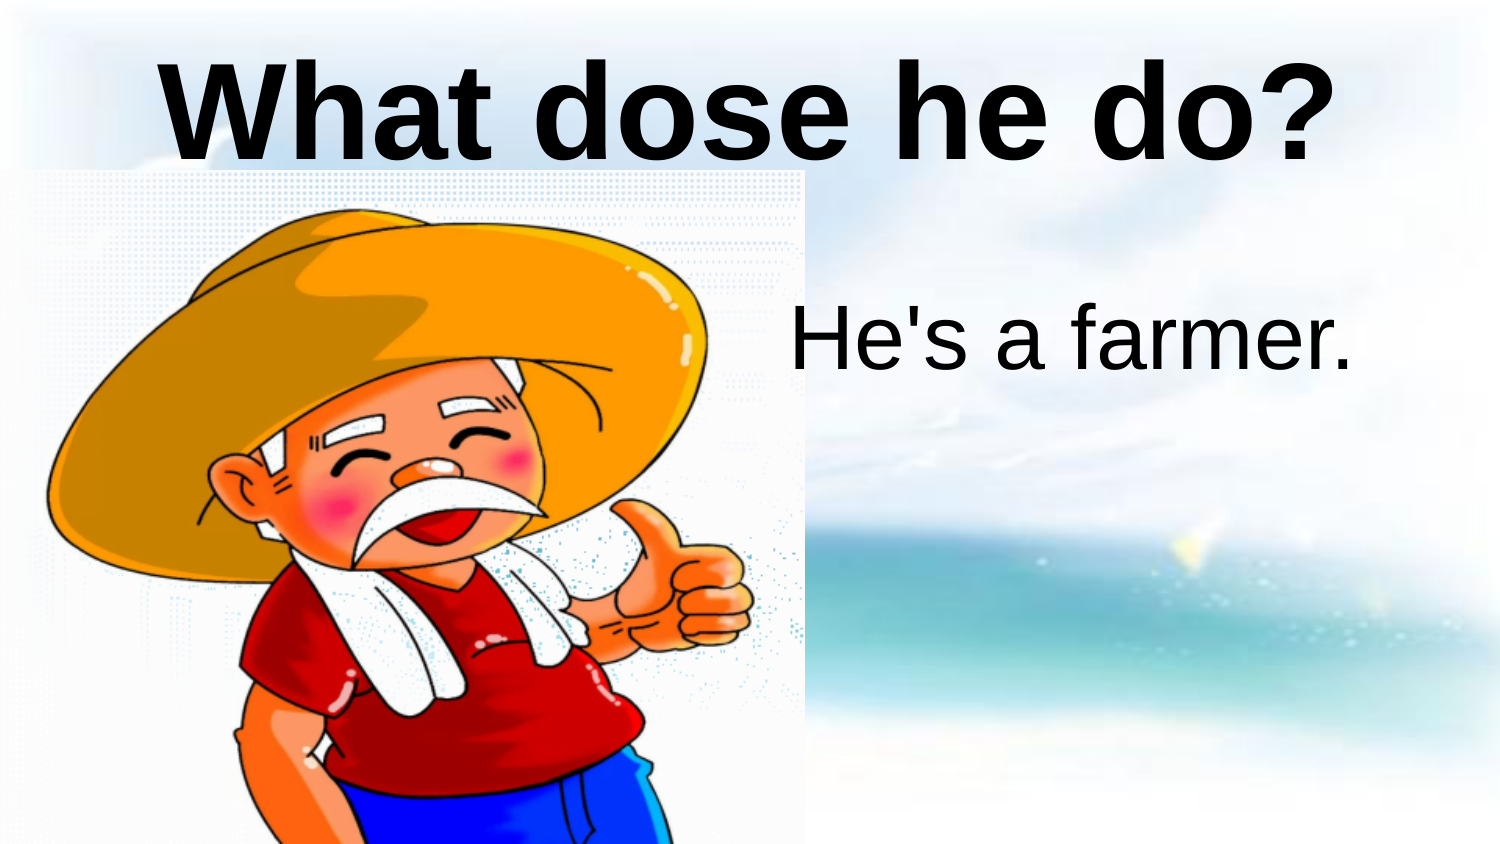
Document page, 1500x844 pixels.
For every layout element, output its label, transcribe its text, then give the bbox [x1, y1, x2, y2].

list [0, 170, 805, 844]
text_box He's a farmer. [809, 270, 1471, 395]
title What dose he do? [75, 33, 1425, 175]
picture [0, 0, 1500, 844]
